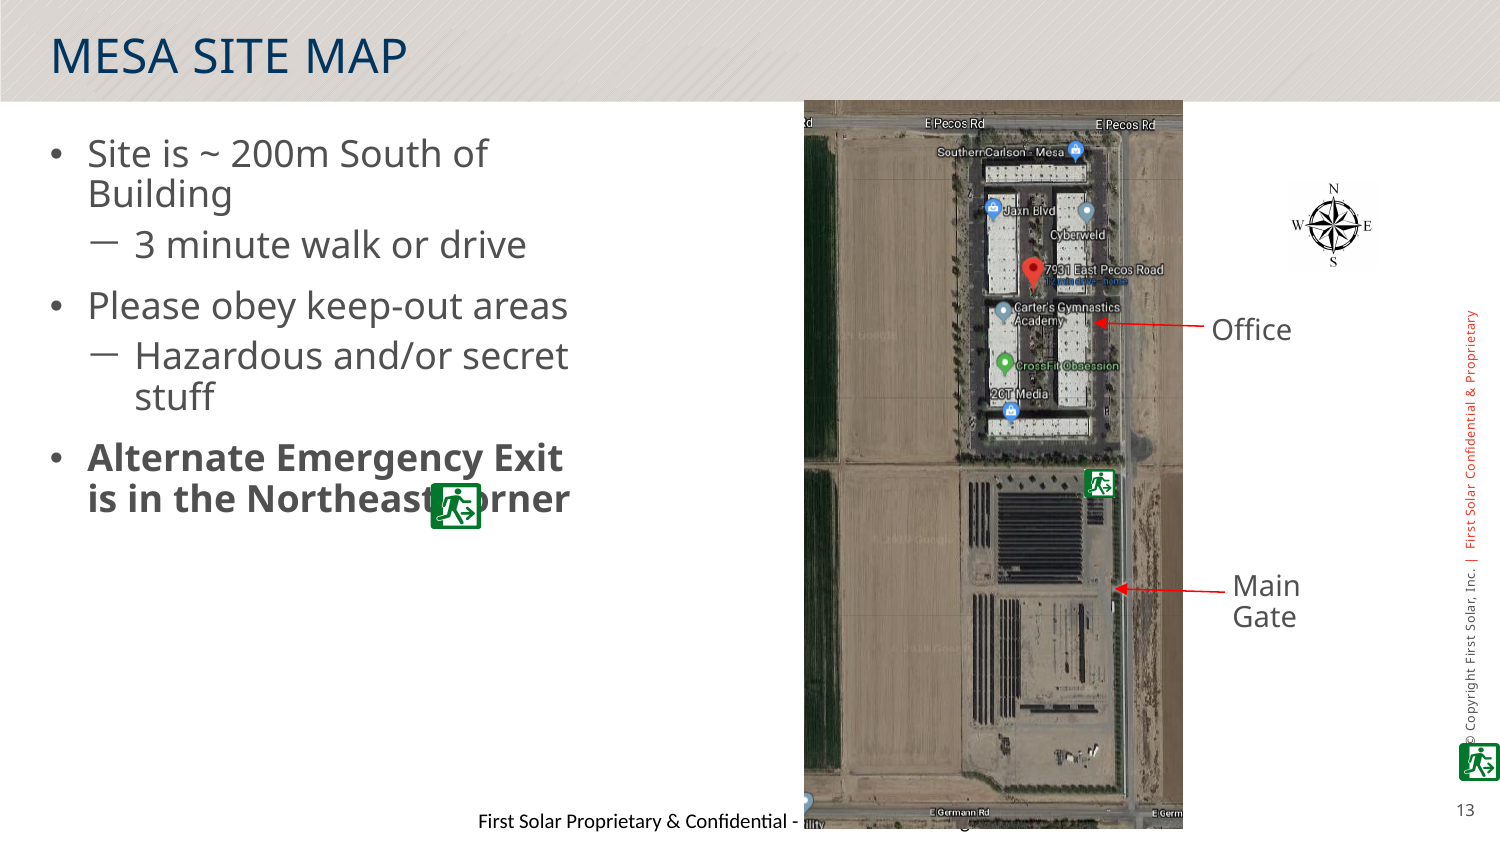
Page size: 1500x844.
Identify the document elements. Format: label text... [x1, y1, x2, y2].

list Site is ~ 200m South of Building 3 minute walk or drive Please obey keep-out areas Hazardous and/or secret stuff Alternate Emergency Exit is in the Northeast corner [49, 135, 588, 795]
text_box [1114, 588, 1226, 593]
text_box Main Gate [1224, 566, 1368, 639]
title Mesa Site Map [49, 0, 1445, 83]
text_box Office [1203, 311, 1347, 352]
picture [1458, 743, 1500, 781]
picture [0, 0, 1500, 830]
picture [1287, 180, 1378, 271]
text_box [1093, 322, 1205, 327]
picture [430, 483, 482, 529]
